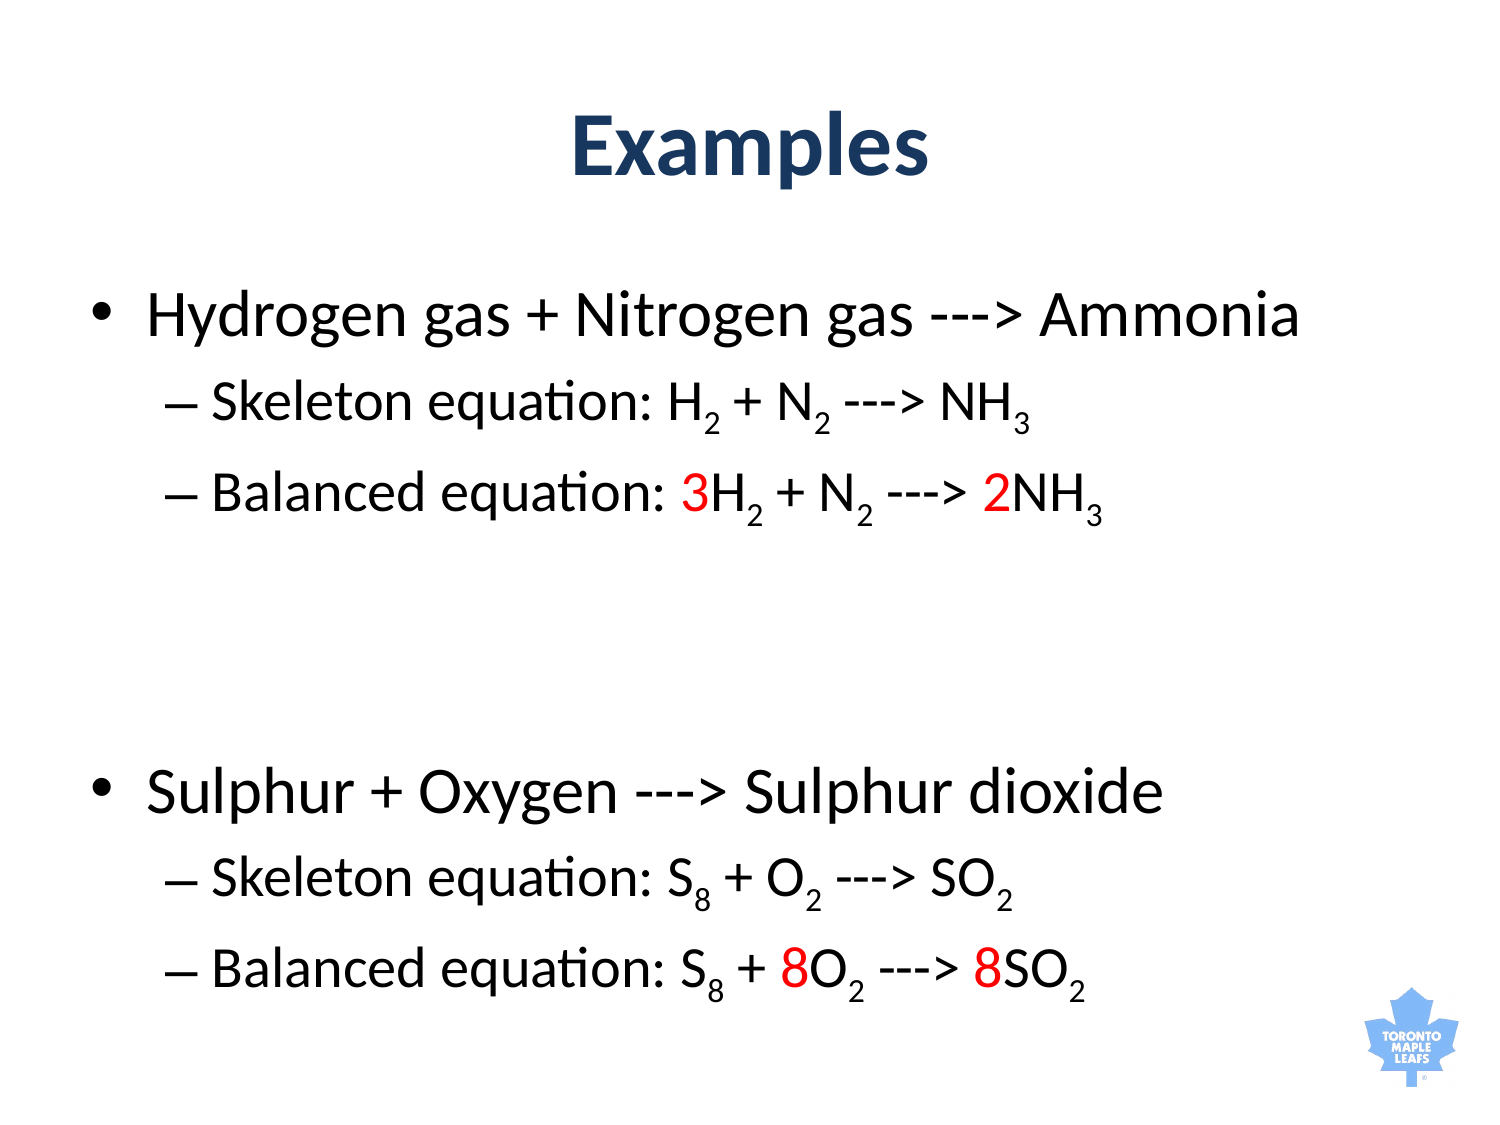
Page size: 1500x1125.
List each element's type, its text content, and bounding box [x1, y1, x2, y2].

list Hydrogen gas + Nitrogen gas ---> Ammonia Skeleton equation: H2 + N2 ---> NH3 Balanced equation: 3H2 + N2 ---> 2NH3 Sulphur + Oxygen ---> Sulphur dioxide Skeleton equation: S8 + O2 ---> SO2 Balanced equation: S8 + 8O2 ---> 8SO2 [75, 262, 1425, 1005]
title Examples [75, 45, 1425, 233]
picture [1363, 987, 1459, 1088]
